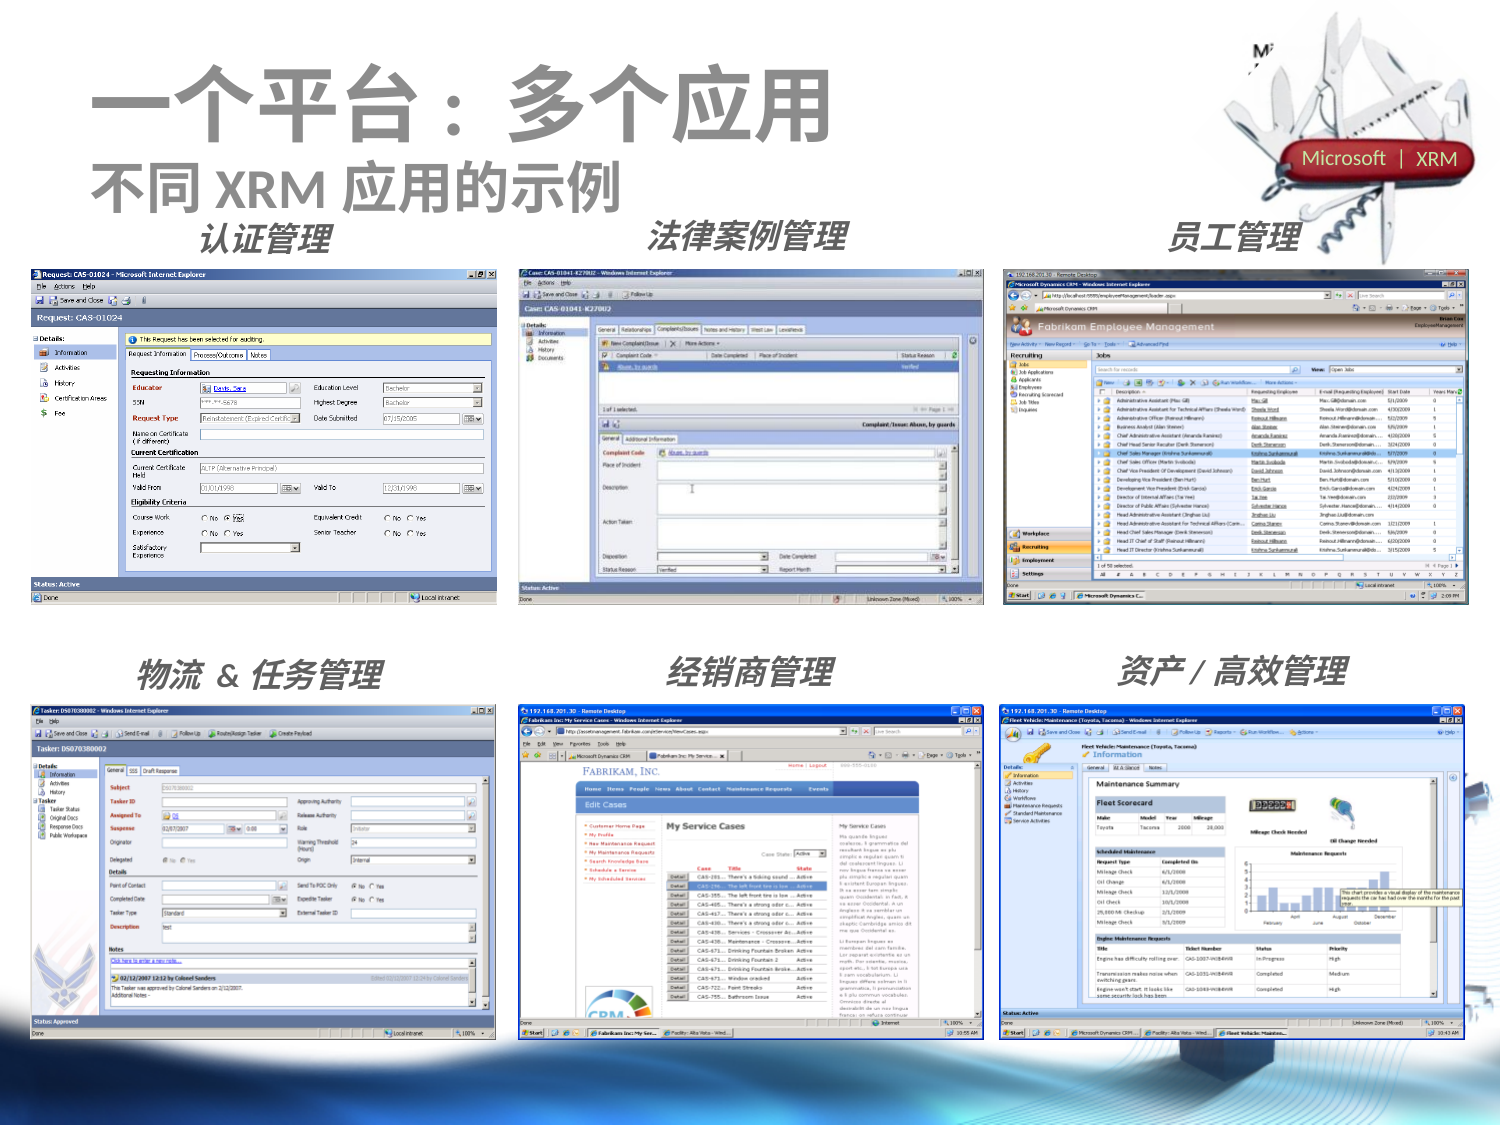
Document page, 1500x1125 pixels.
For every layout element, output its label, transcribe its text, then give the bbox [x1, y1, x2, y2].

text_box 经销商管理 [517, 643, 981, 699]
text_box 法律案例管理 [515, 233, 976, 263]
picture [0, 0, 1500, 1125]
text_box 物流 &任务管理 [29, 646, 487, 702]
title 一个平台: 多个应用 不同XRM应用的示例 [75, 45, 1231, 233]
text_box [1236, 19, 1490, 254]
text_box 员工管理 [999, 233, 1466, 264]
text_box 资产/高效管理 [998, 642, 1463, 697]
text_box 认证管理 [30, 210, 496, 266]
